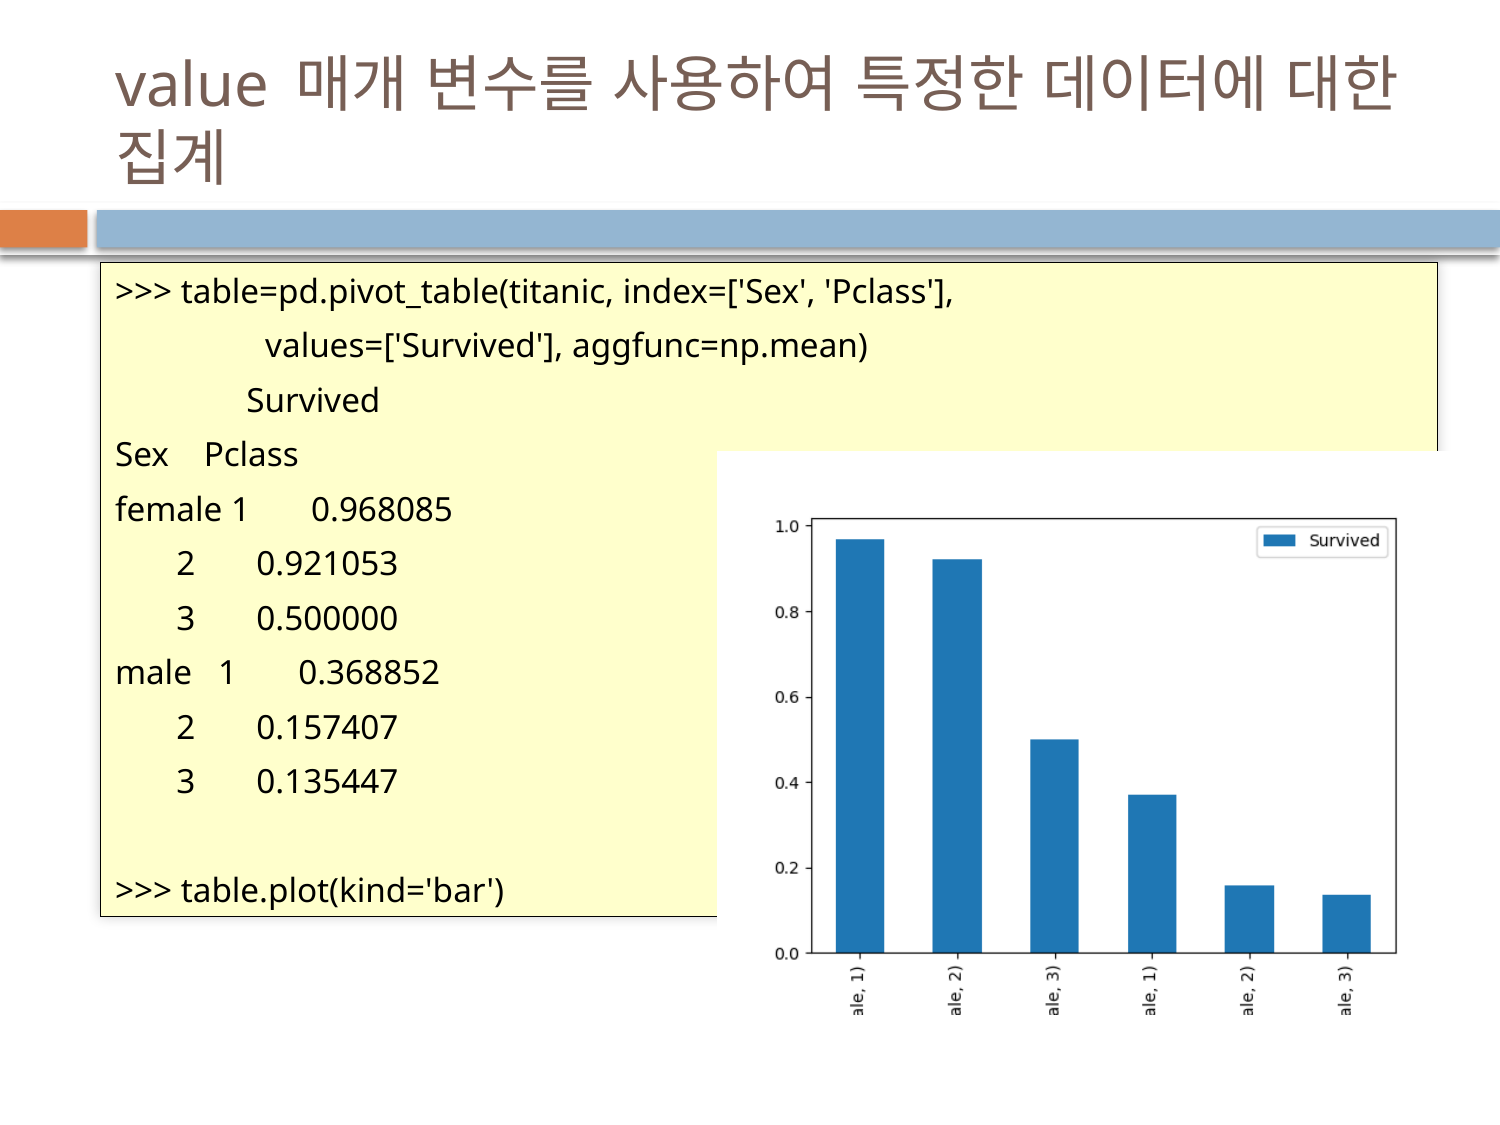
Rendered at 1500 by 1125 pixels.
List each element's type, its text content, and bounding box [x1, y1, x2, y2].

picture [717, 451, 1471, 1016]
text_box [0, 0, 1500, 75]
title value 매개 변수를 사용하여 특정한 데이터에 대한 집계 [100, 75, 1438, 200]
text_box >>> table=pd.pivot_table(titanic, index=['Sex', 'Pclass'], values=['Survived'], aggfunc=np.mean) Survived Sex Pclass female 1 0.968085 2 0.921053 3 0.500000 male 1 0.368852 2 0.157407 3 0.135447 >>> table.plot(kind='bar') [100, 262, 1438, 917]
